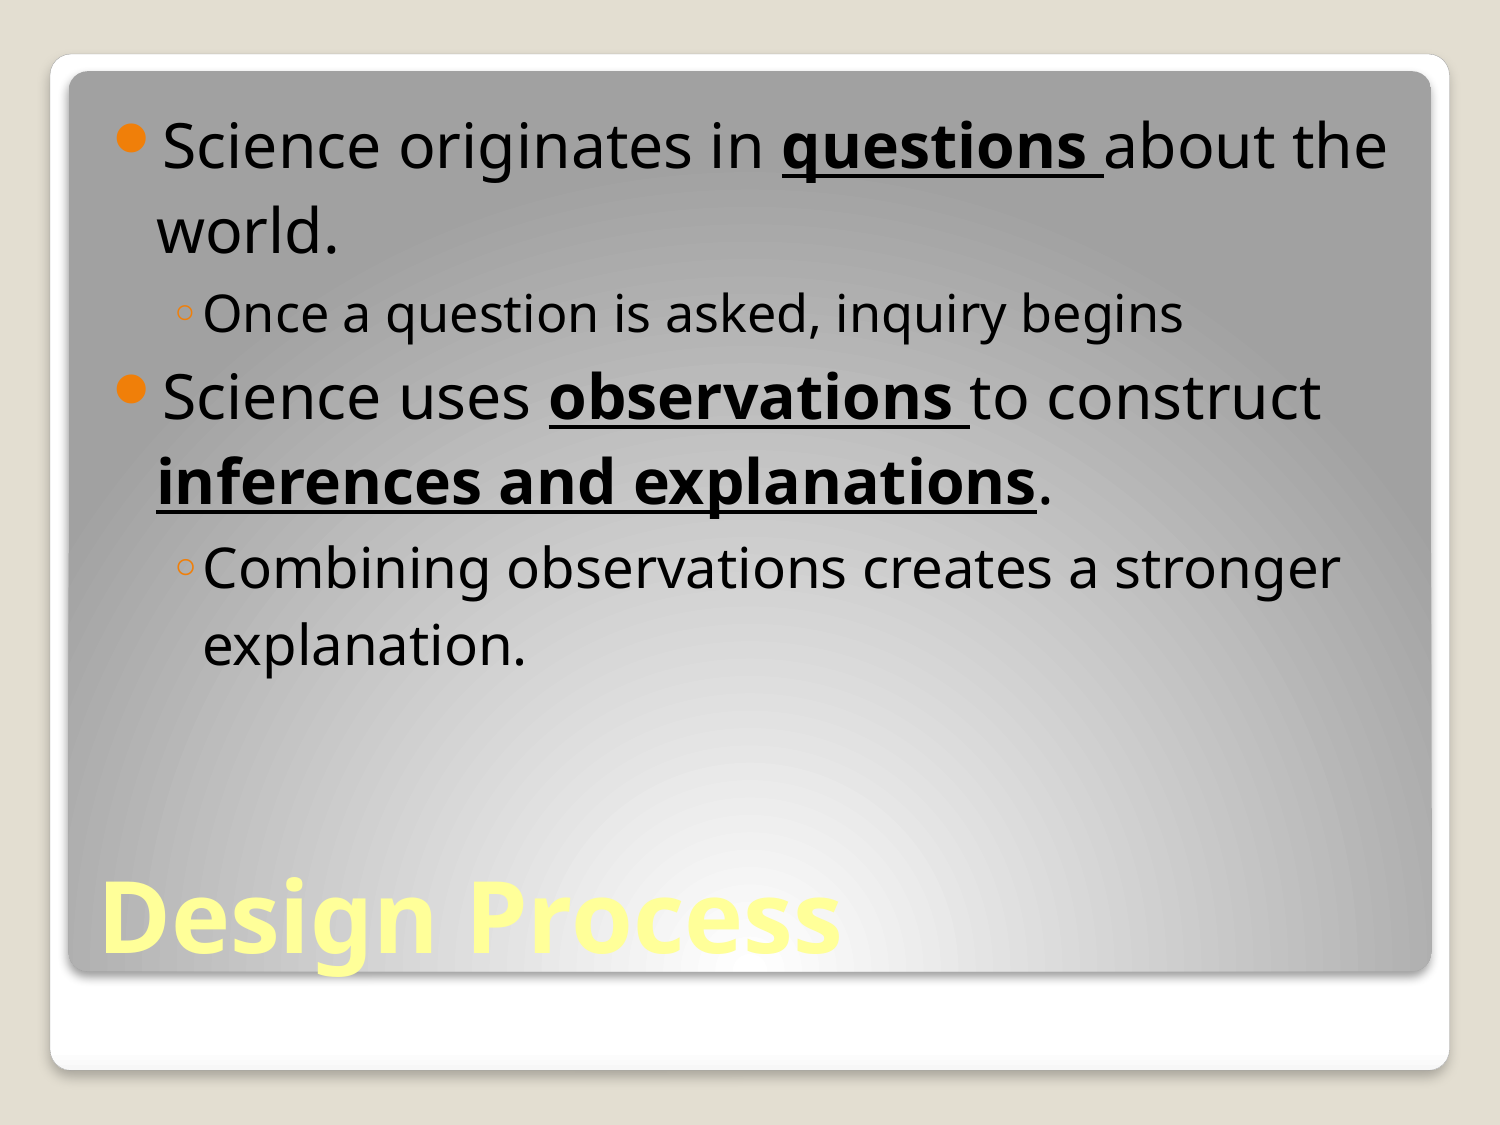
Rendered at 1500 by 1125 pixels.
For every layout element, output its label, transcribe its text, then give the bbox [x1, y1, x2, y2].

title Design Process [82, 817, 1425, 990]
list Science originates in questions about the world. Once a question is asked, inquiry begins Science uses observations to construct inferences and explanations. Combining observations creates a stronger explanation. [82, 86, 1425, 774]
